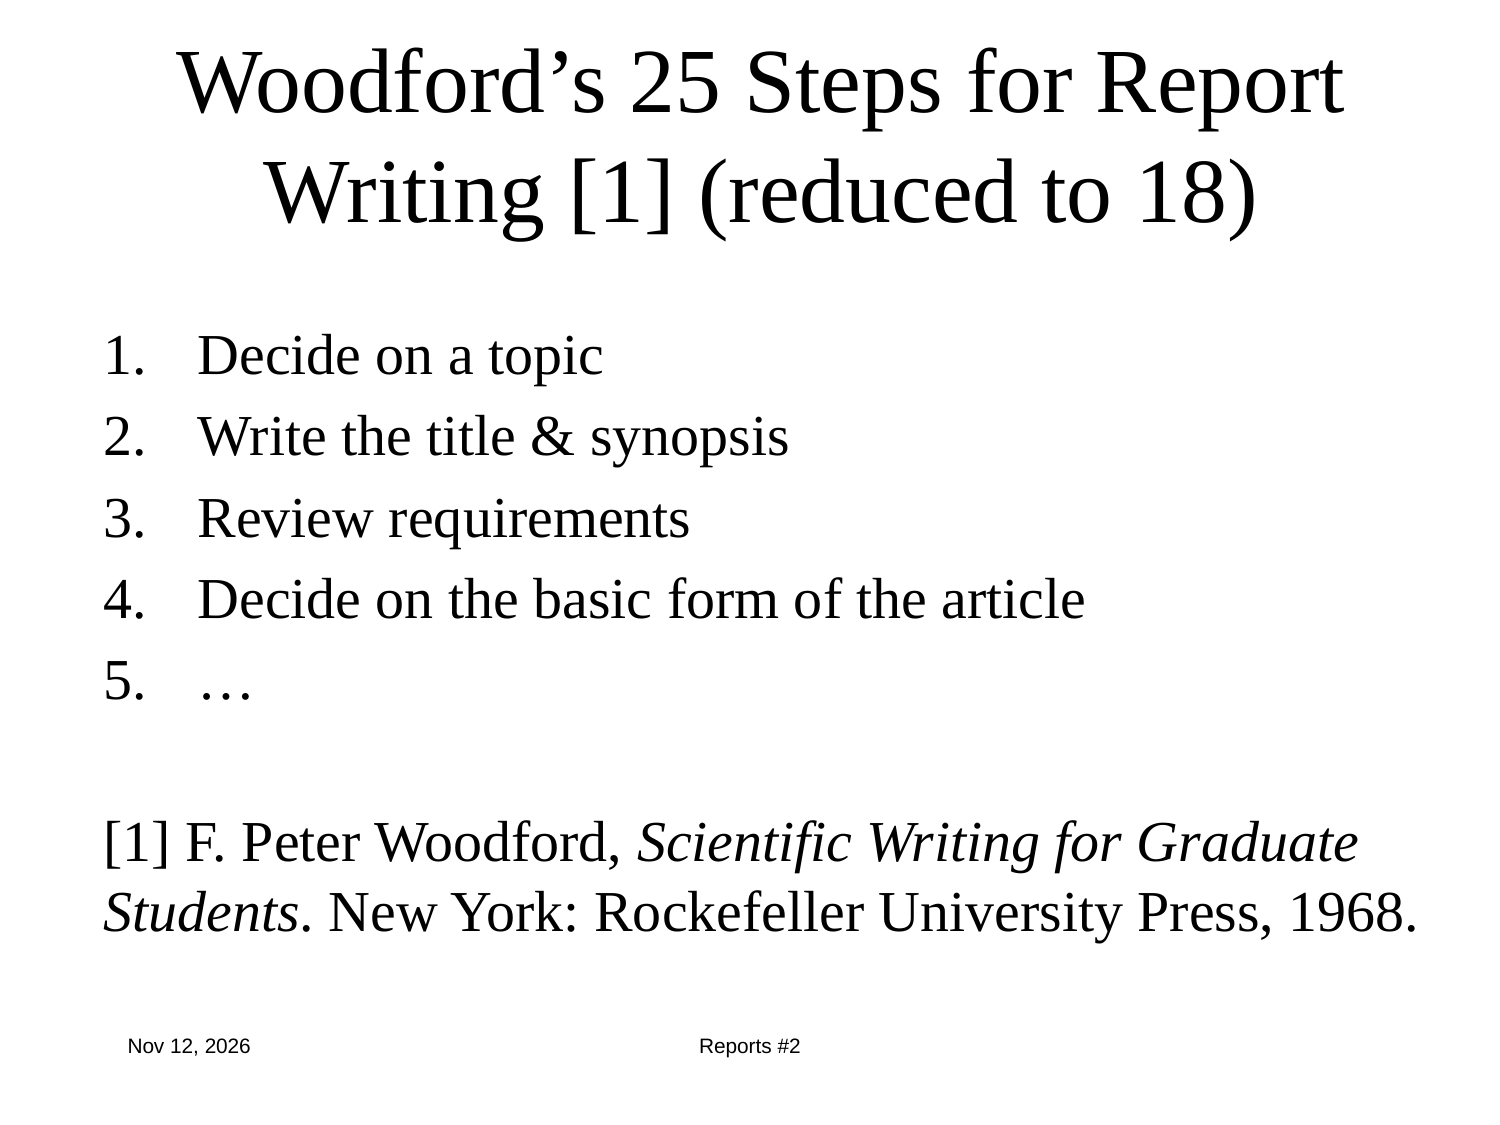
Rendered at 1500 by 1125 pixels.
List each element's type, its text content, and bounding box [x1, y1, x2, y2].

title Woodford’s 25 Steps for Report Writing [1] (reduced to 18) [53, 62, 1471, 200]
slide_number 24-Aug-15 [112, 1025, 425, 1100]
footer Reports #2 [512, 1025, 988, 1100]
list Decide on a topic Write the title & synopsis Review requirements Decide on the basic form of the article … [1] F. Peter Woodford, Scientific Writing for Graduate Students. New York: Rockefeller University Press, 1968. [88, 309, 1447, 1012]
